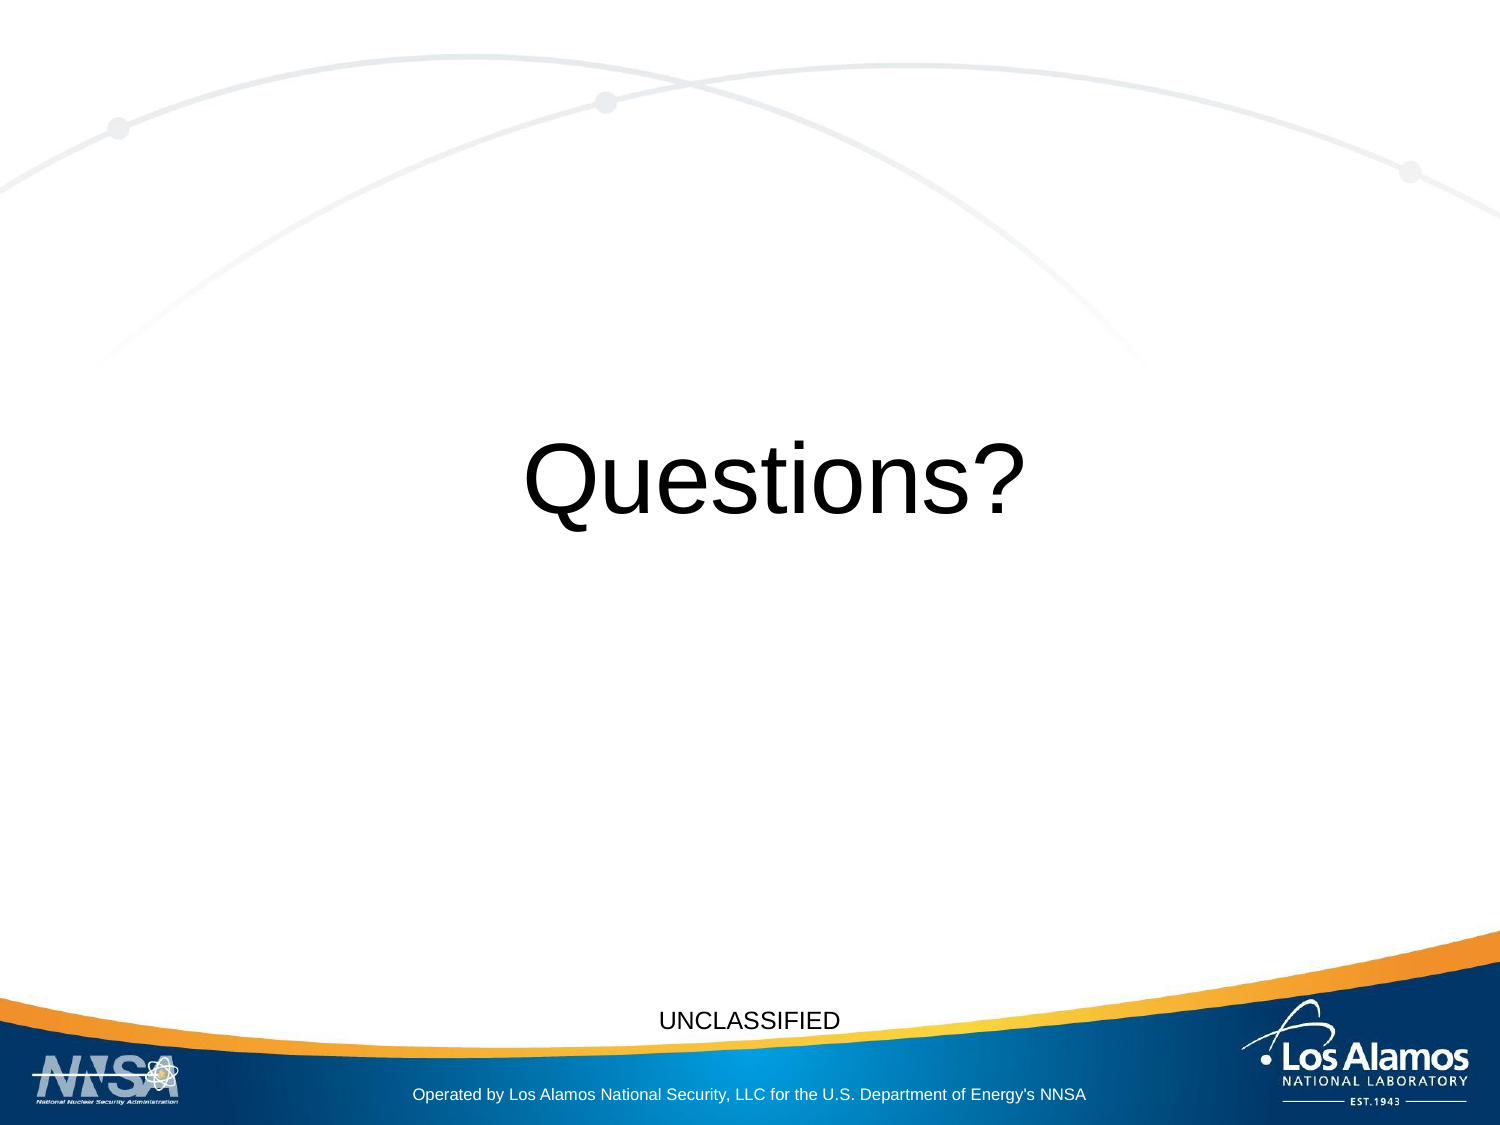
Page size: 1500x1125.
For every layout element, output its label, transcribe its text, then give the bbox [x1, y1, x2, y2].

title Questions? [112, 346, 1388, 600]
picture [0, 0, 1500, 1125]
